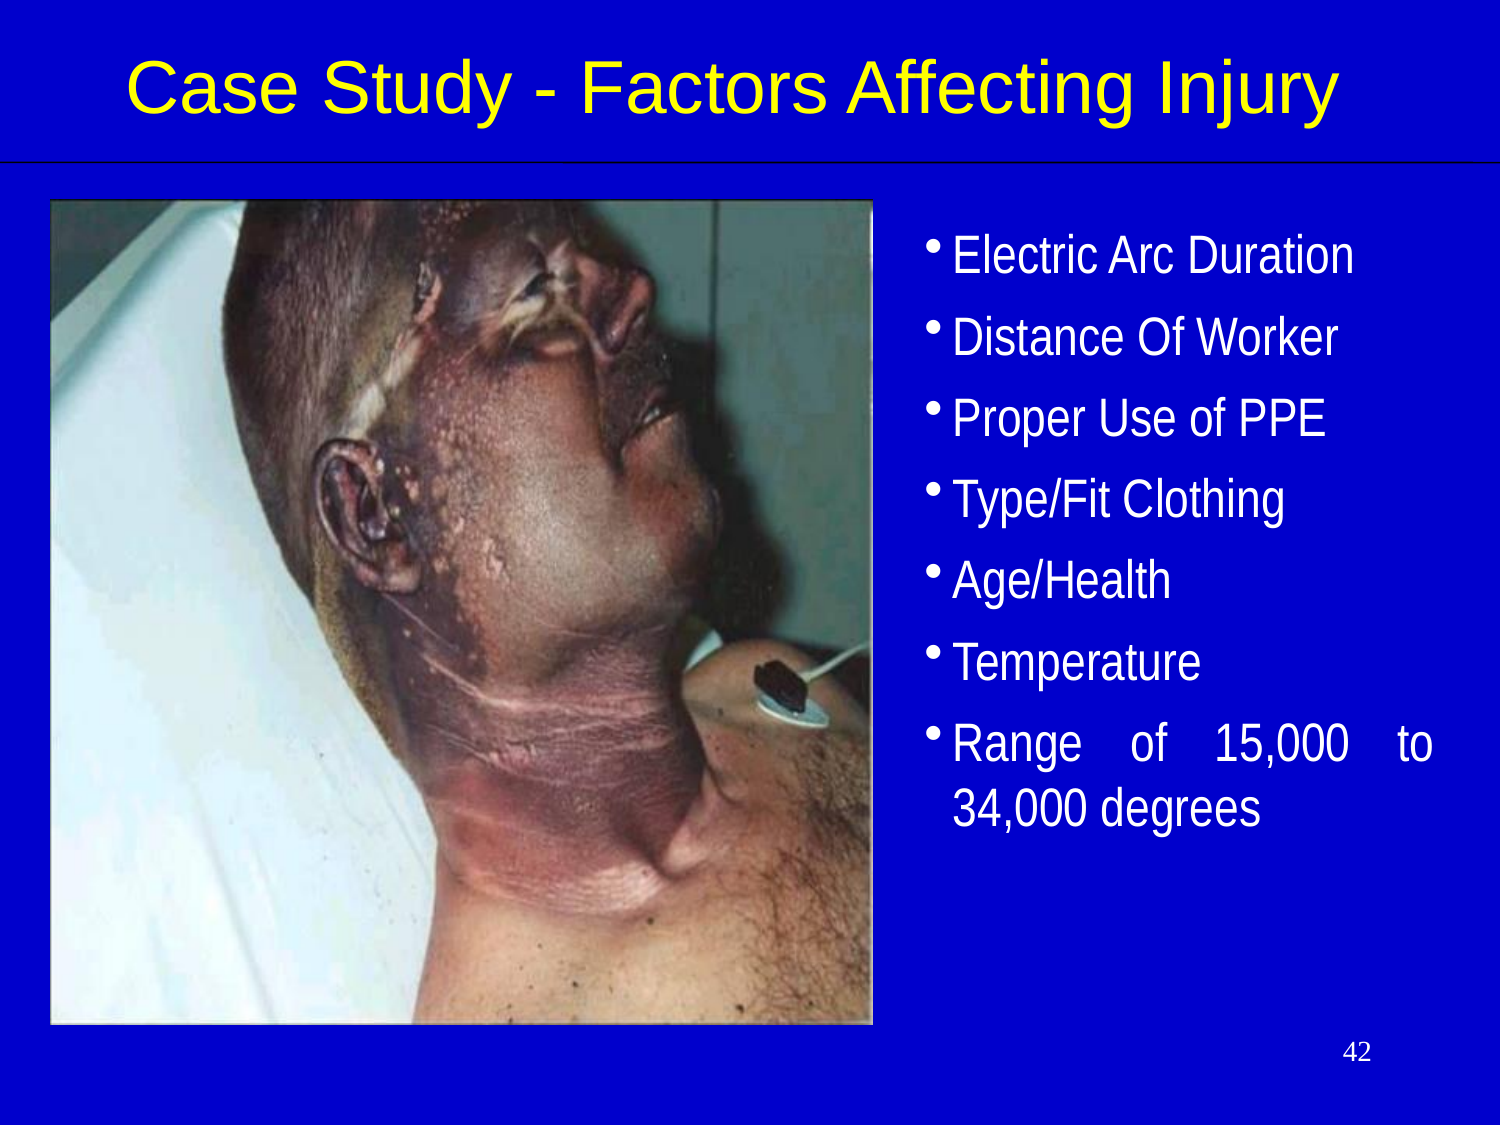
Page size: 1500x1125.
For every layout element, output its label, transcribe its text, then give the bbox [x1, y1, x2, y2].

text_box Case Study - Factors Affecting Injury [37, 37, 1450, 136]
picture [49, 199, 874, 1026]
slide_number 42 [1074, 1025, 1388, 1100]
text_box Electric Arc Duration Distance Of Worker Proper Use of PPE Type/Fit Clothing Age/Health Temperature Range of 15,000 to 34,000 degrees [900, 212, 1450, 845]
